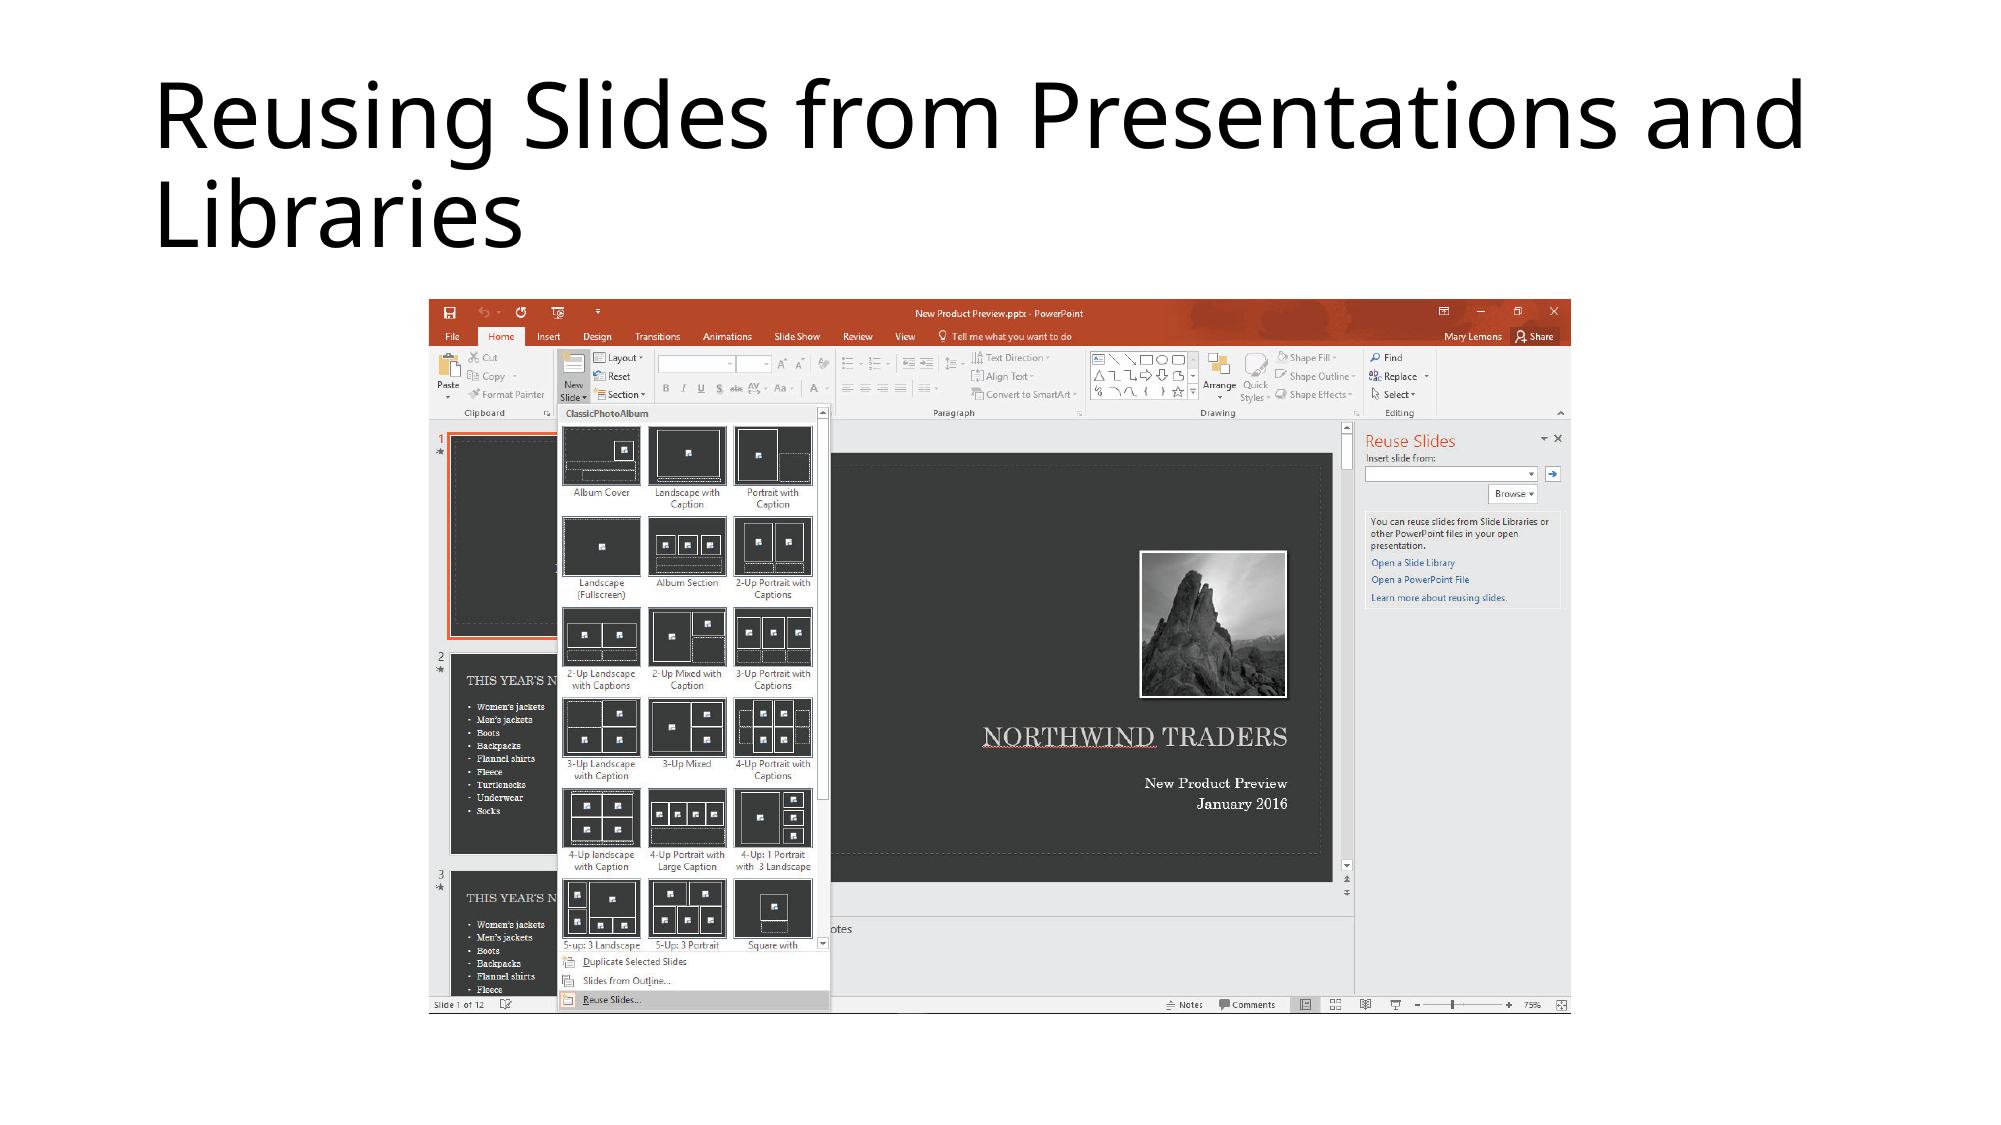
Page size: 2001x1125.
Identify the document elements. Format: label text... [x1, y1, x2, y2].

title Reusing Slides from Presentations and Libraries [137, 59, 1863, 278]
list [428, 299, 1572, 1014]
